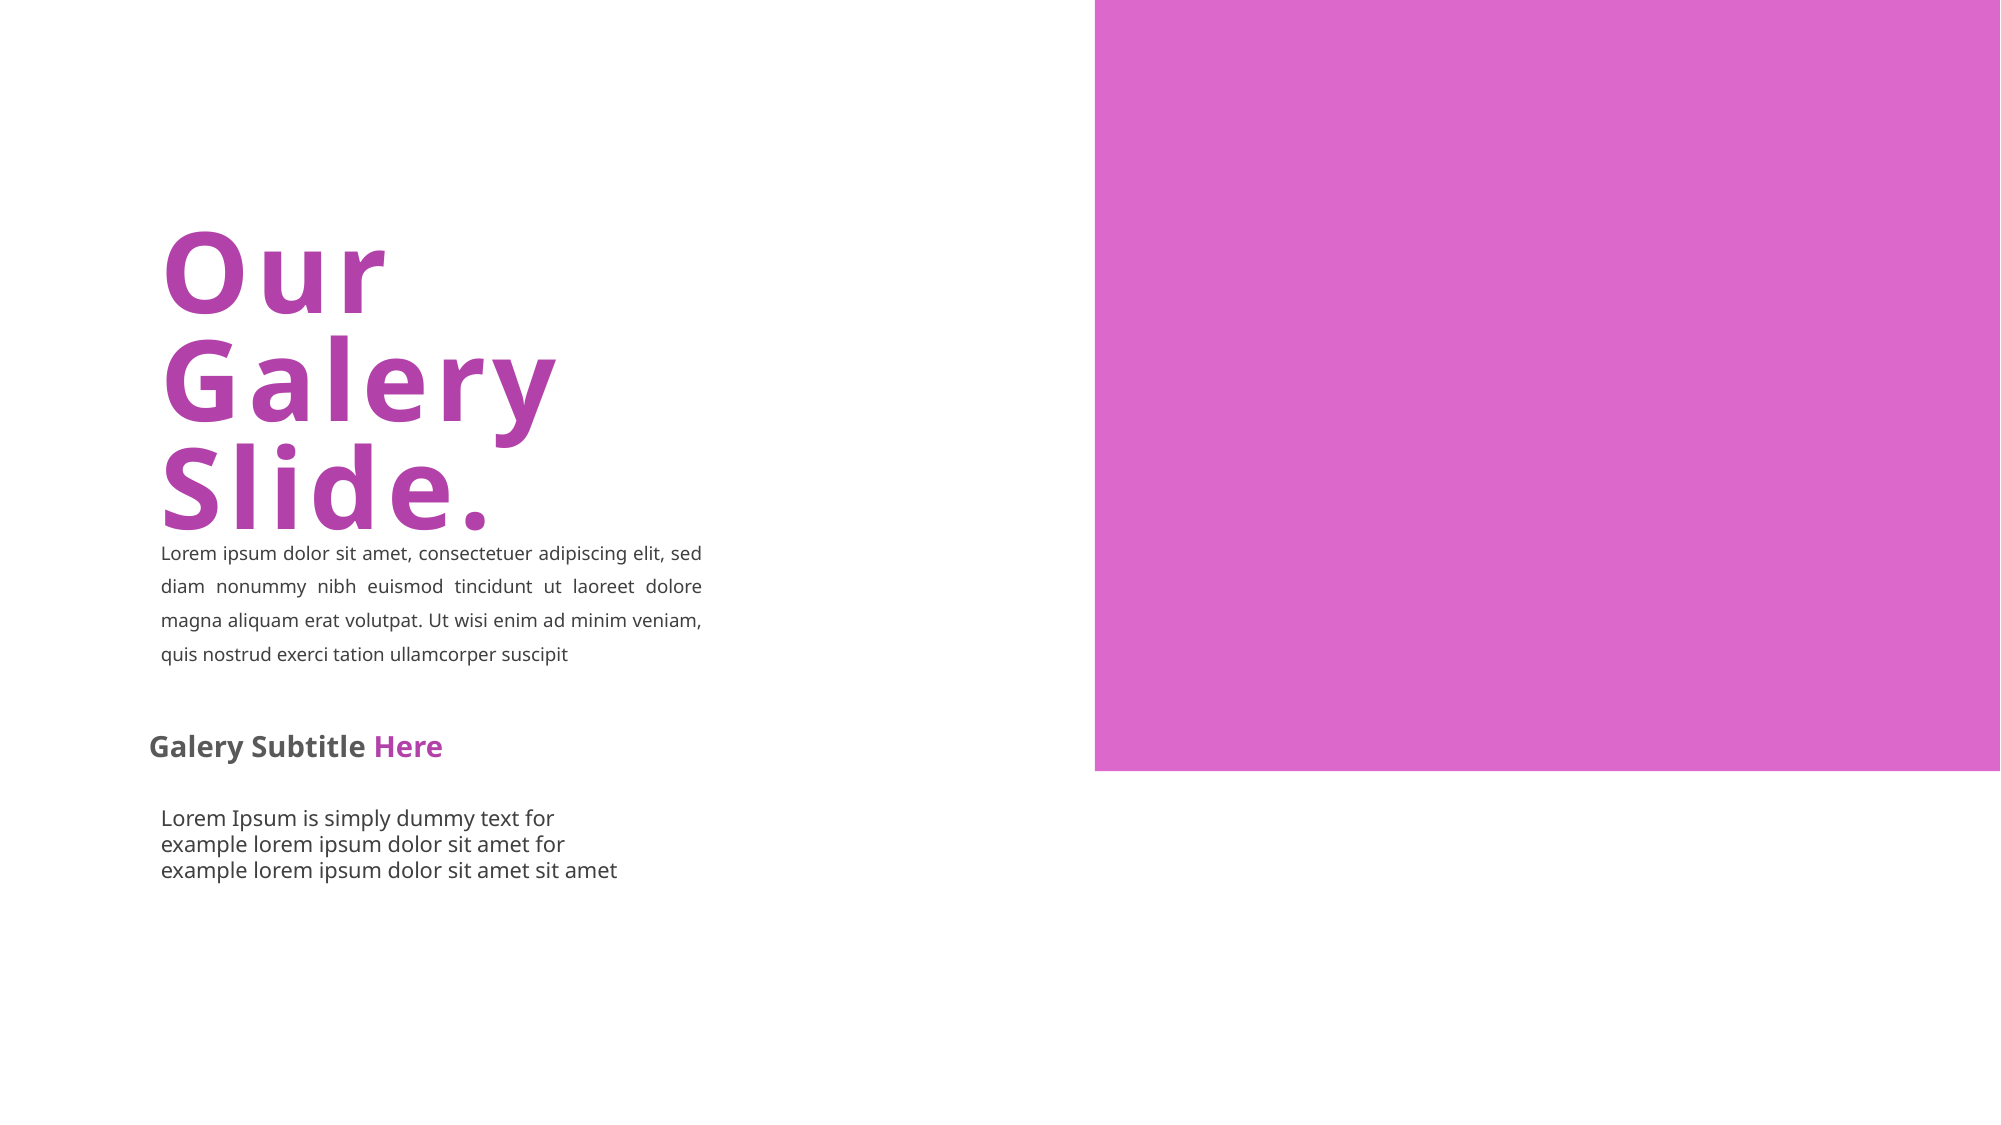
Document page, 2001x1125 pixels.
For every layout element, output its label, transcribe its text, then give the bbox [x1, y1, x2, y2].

text_box Our Galery Slide. [146, 219, 794, 559]
text_box Galery Subtitle Here [133, 720, 458, 771]
text_box Lorem Ipsum is simply dummy text for example lorem ipsum dolor sit amet for example lorem ipsum dolor sit amet sit amet [145, 797, 663, 891]
picture [794, 76, 1920, 1048]
text_box Lorem ipsum dolor sit amet, consectetuer adipiscing elit, sed diam nonummy nibh euismod tincidunt ut laoreet dolore magna aliquam erat volutpat. Ut wisi enim ad minim veniam, quis nostrud exerci tation ullamcorper suscipit [146, 522, 717, 721]
